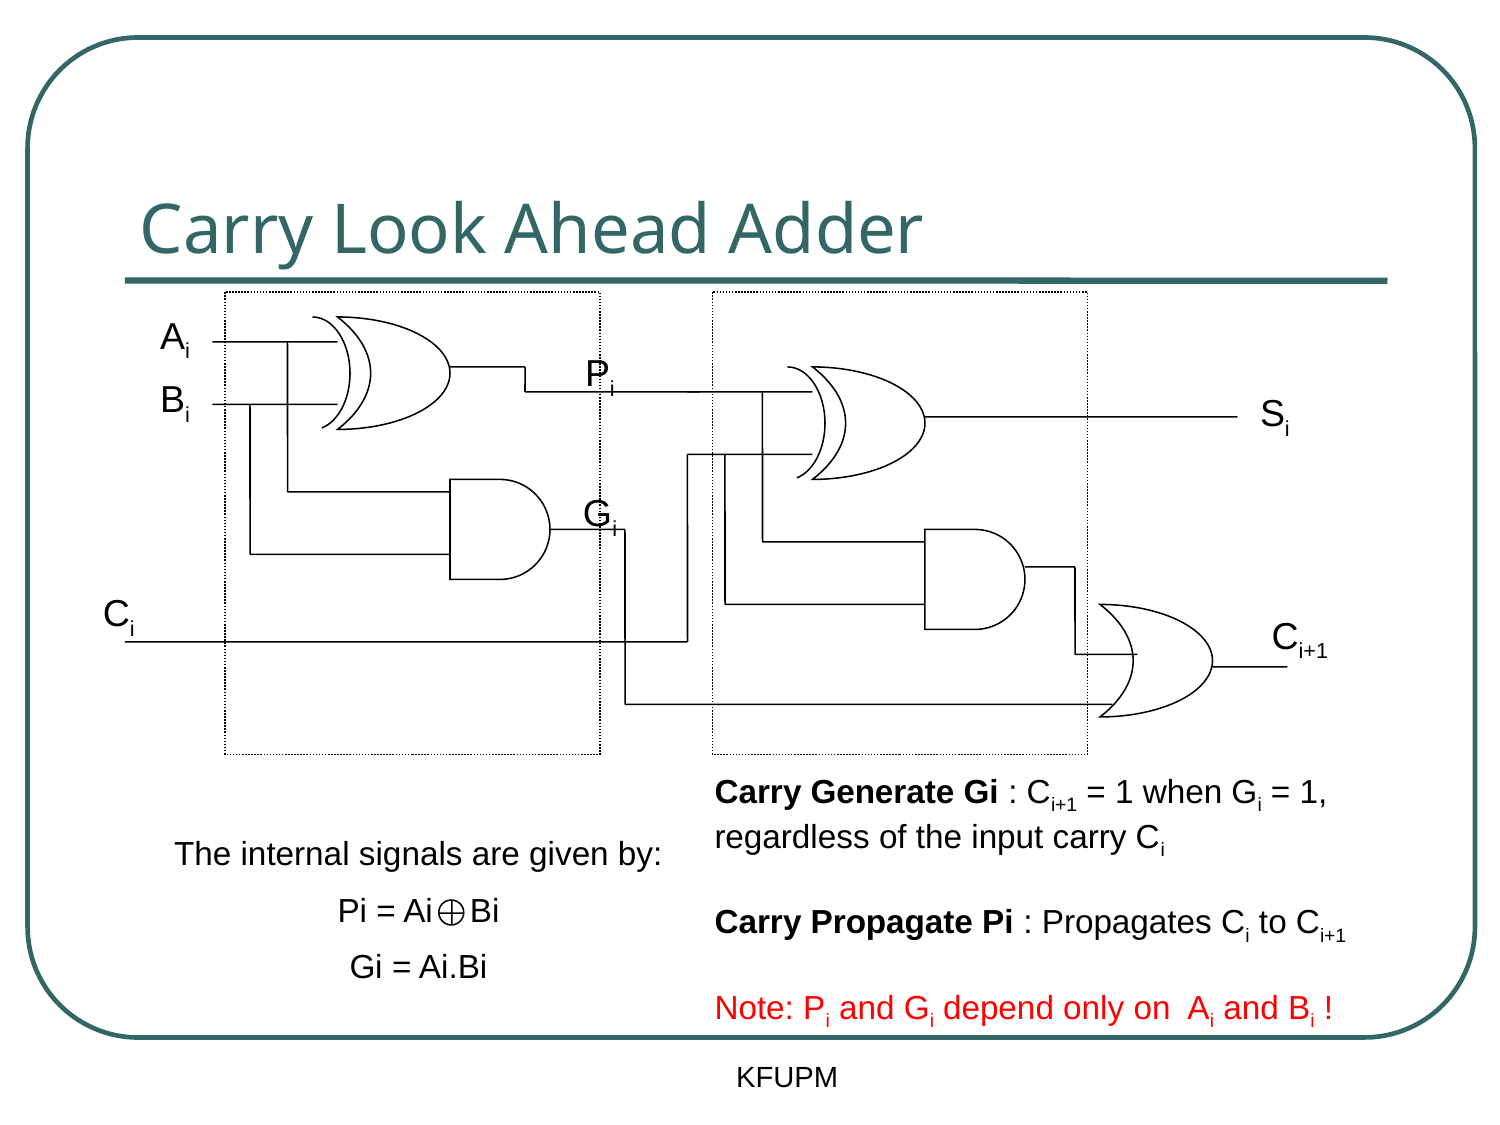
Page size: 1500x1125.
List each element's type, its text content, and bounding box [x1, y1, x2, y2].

text_box Ci [74, 581, 163, 648]
text_box [1100, 604, 1213, 717]
text_box Si [1224, 381, 1325, 448]
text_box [438, 899, 464, 926]
footer KFUPM [549, 1050, 1025, 1125]
title Carry Look Ahead Adder [124, 87, 1388, 275]
text_box Ci+1 [1237, 604, 1363, 671]
text_box The internal signals are given by: Pi = Ai Bi Gi = Ai.Bi [149, 824, 688, 993]
text_box Ai Bi [125, 304, 224, 434]
text_box [224, 291, 600, 641]
text_box Pi [549, 341, 650, 408]
text_box Gi [549, 481, 650, 548]
text_box [224, 642, 600, 755]
text_box [712, 291, 1088, 755]
text_box Carry Generate Gi : Ci+1 = 1 when Gi = 1, regardless of the input carry Ci Carry Propagate Pi : Propagates Ci to Ci+1 Note: Pi and Gi depend only on Ai and Bi ! [699, 762, 1450, 1039]
